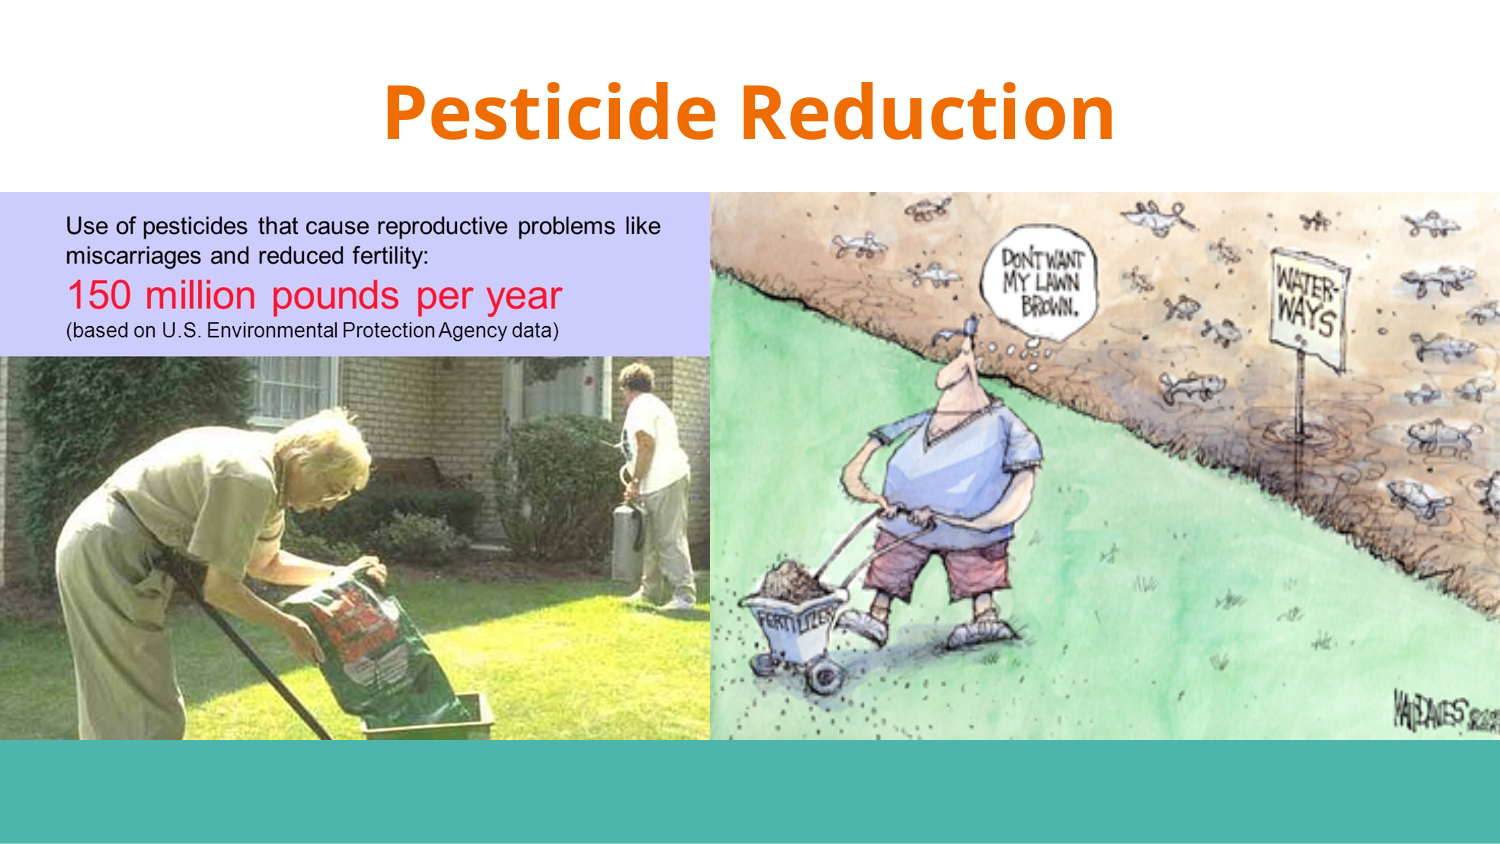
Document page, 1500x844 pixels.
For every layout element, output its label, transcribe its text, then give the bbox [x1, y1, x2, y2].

title Pesticide Reduction [46, 32, 1453, 188]
picture [0, 192, 1500, 740]
